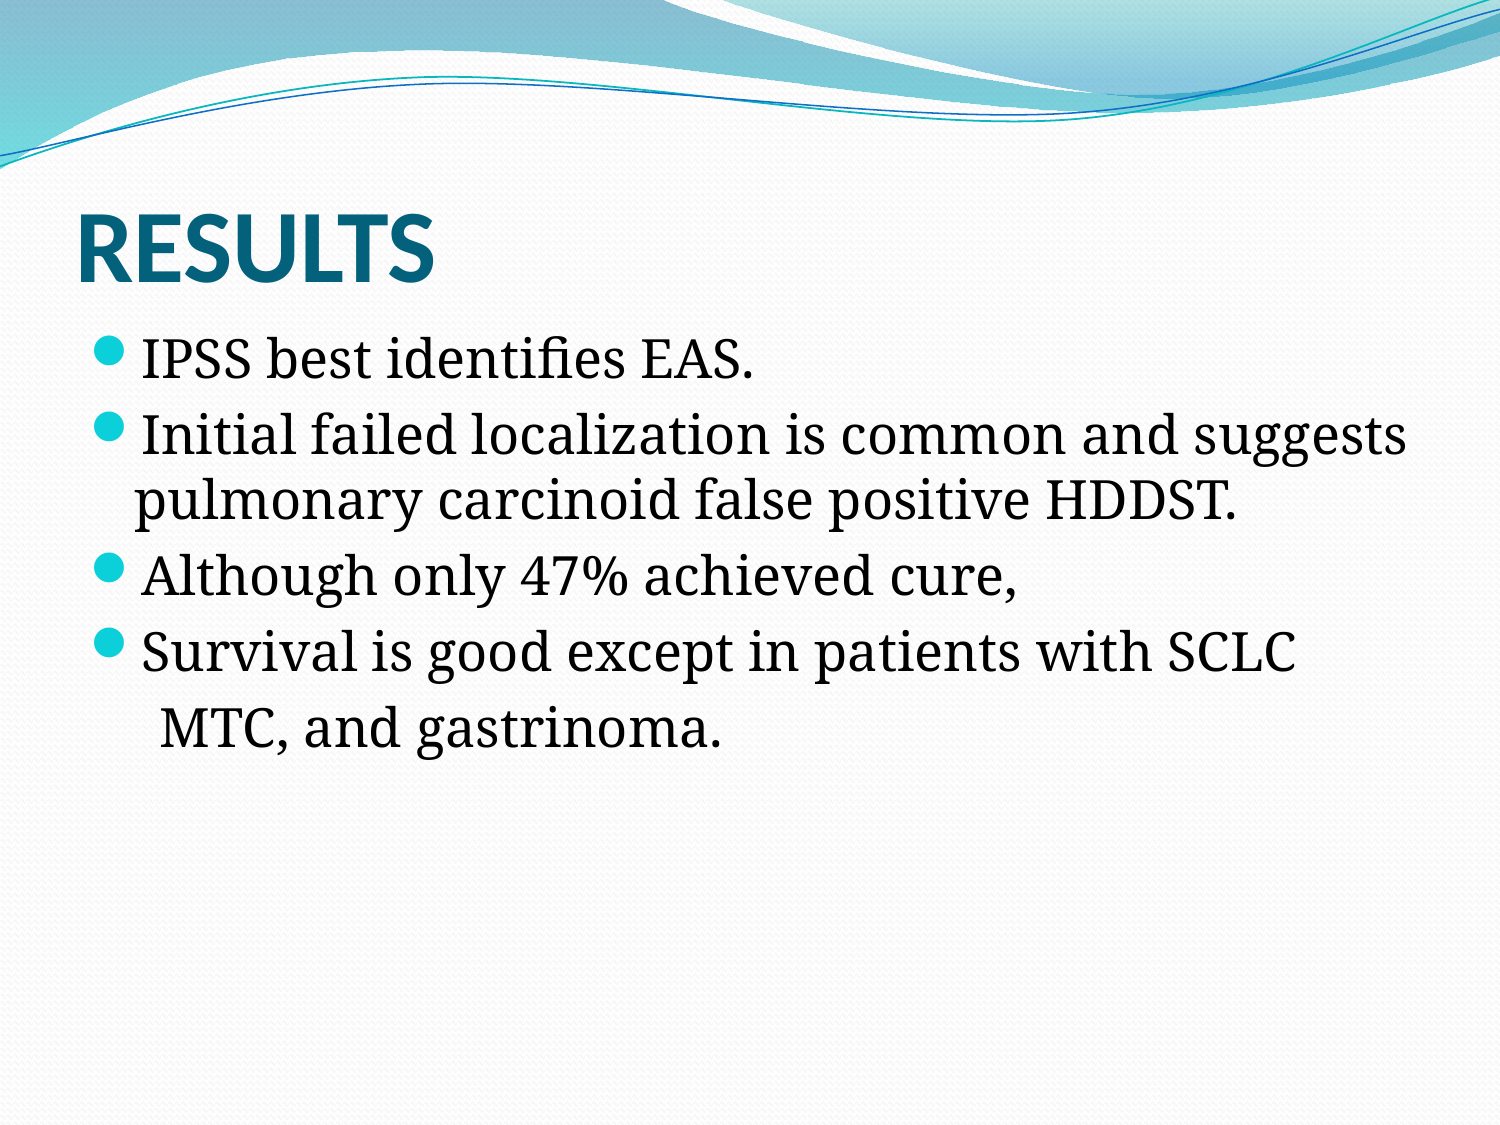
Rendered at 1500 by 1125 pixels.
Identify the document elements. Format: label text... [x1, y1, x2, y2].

list IPSS best identifies EAS. Initial failed localization is common and suggests pulmonary carcinoid false positive HDDST. Although only 47% achieved cure, Survival is good except in patients with SCLC MTC, and gastrinoma. [75, 317, 1425, 1038]
title RESULTS [75, 115, 1425, 303]
